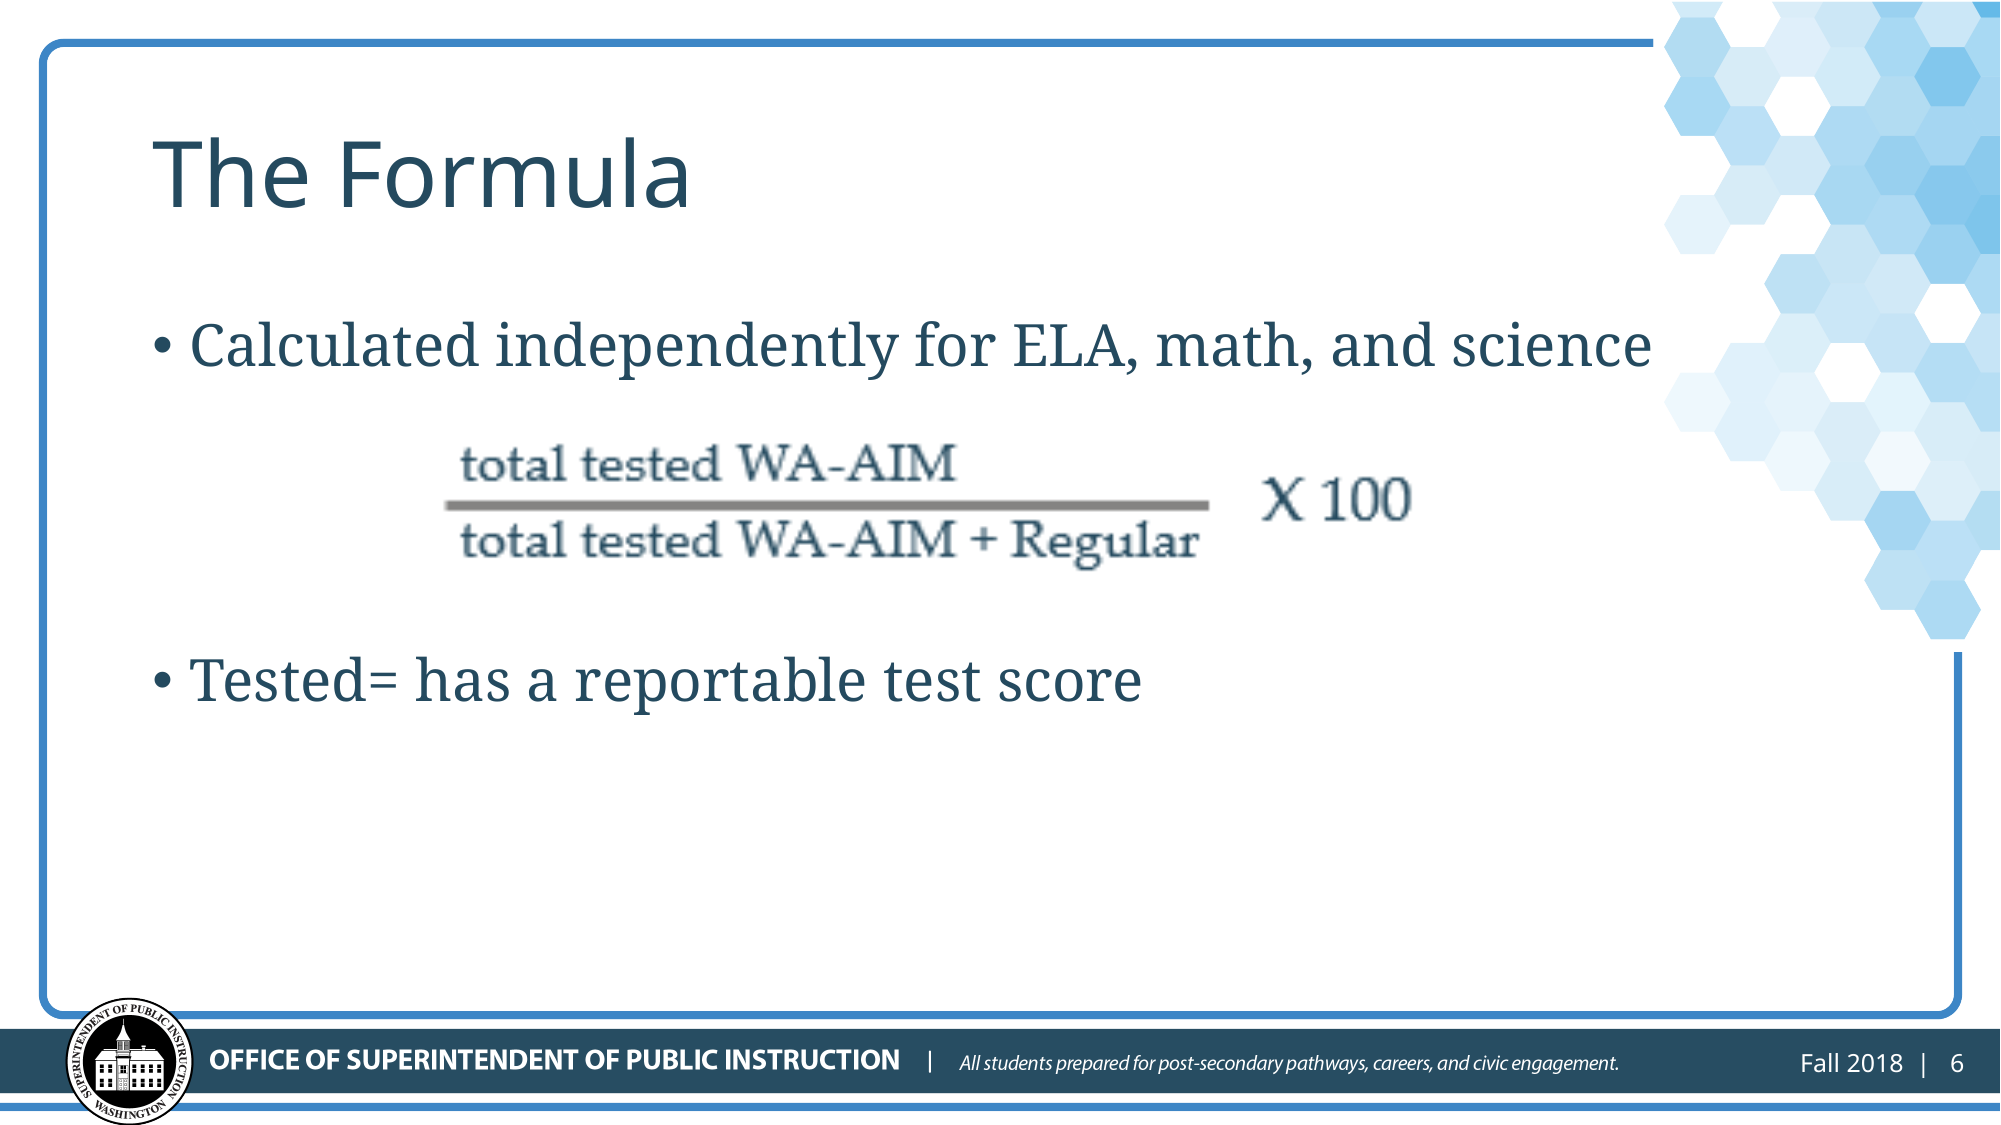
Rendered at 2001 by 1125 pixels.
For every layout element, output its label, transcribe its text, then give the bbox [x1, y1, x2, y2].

picture [0, 0, 2000, 1125]
list Calculated independently for ELA, math, and science Tested= has a reportable test score [137, 308, 1863, 954]
title The Formula [137, 69, 1863, 287]
